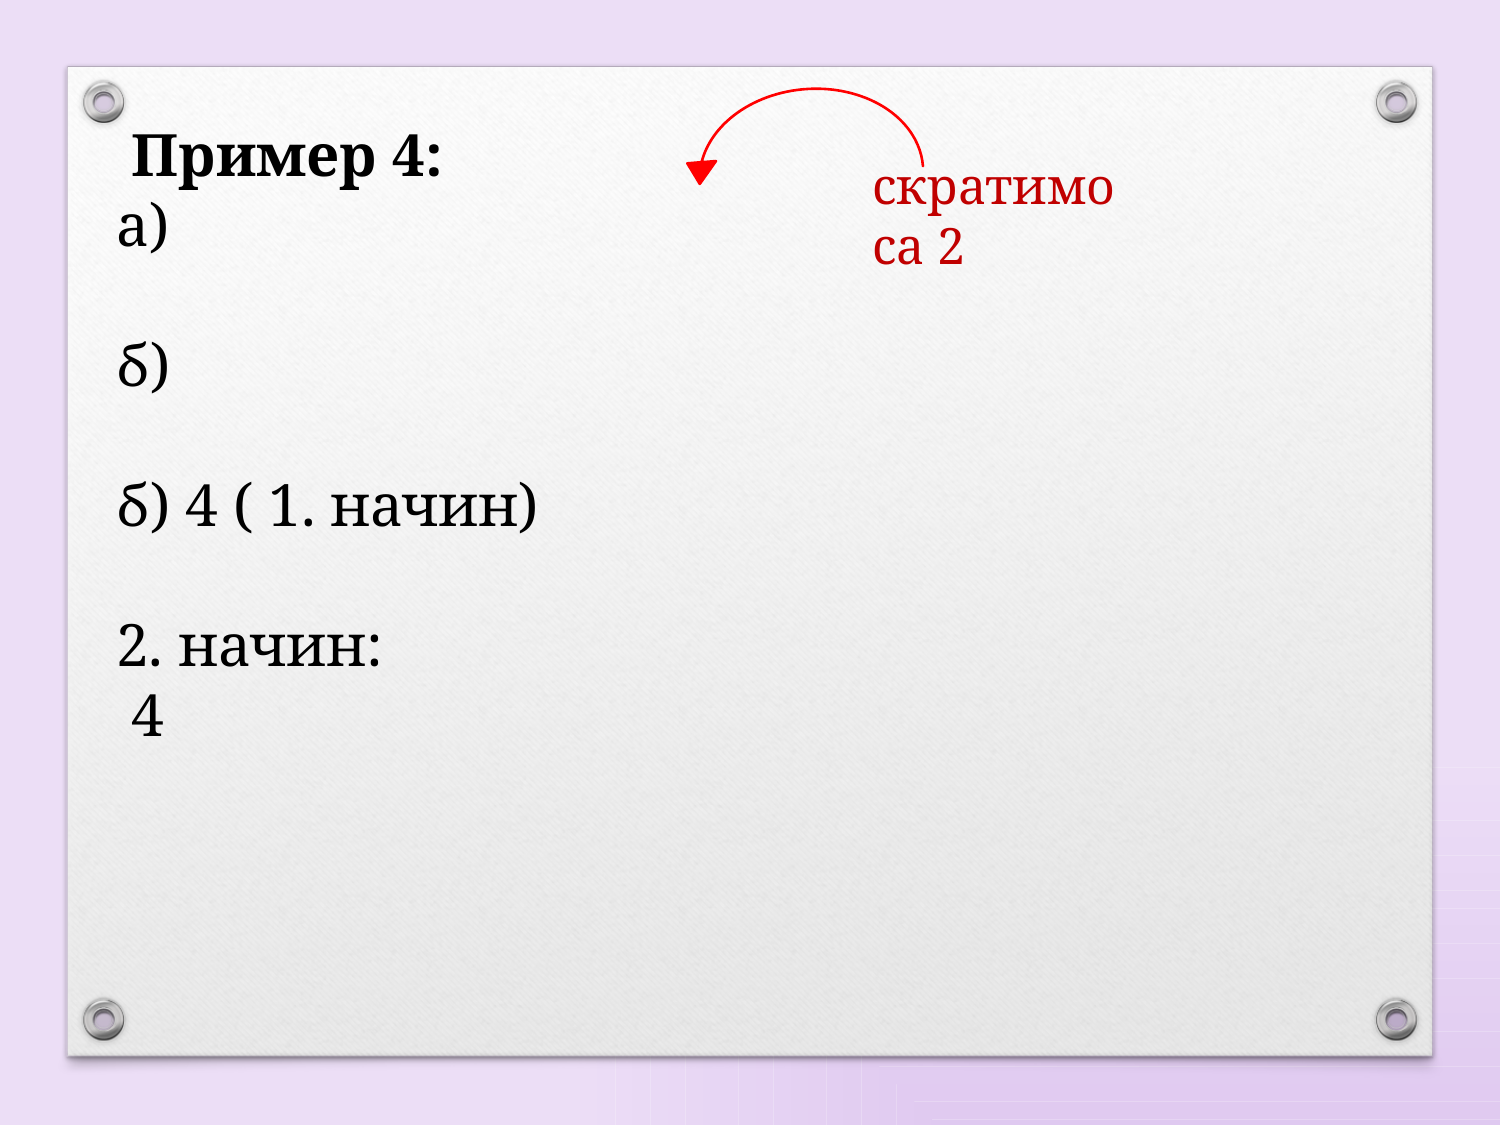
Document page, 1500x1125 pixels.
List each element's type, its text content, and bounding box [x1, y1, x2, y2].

picture [0, 0, 1500, 1125]
text_box скратимо са 2 [857, 147, 1181, 282]
text_box [686, 87, 920, 186]
